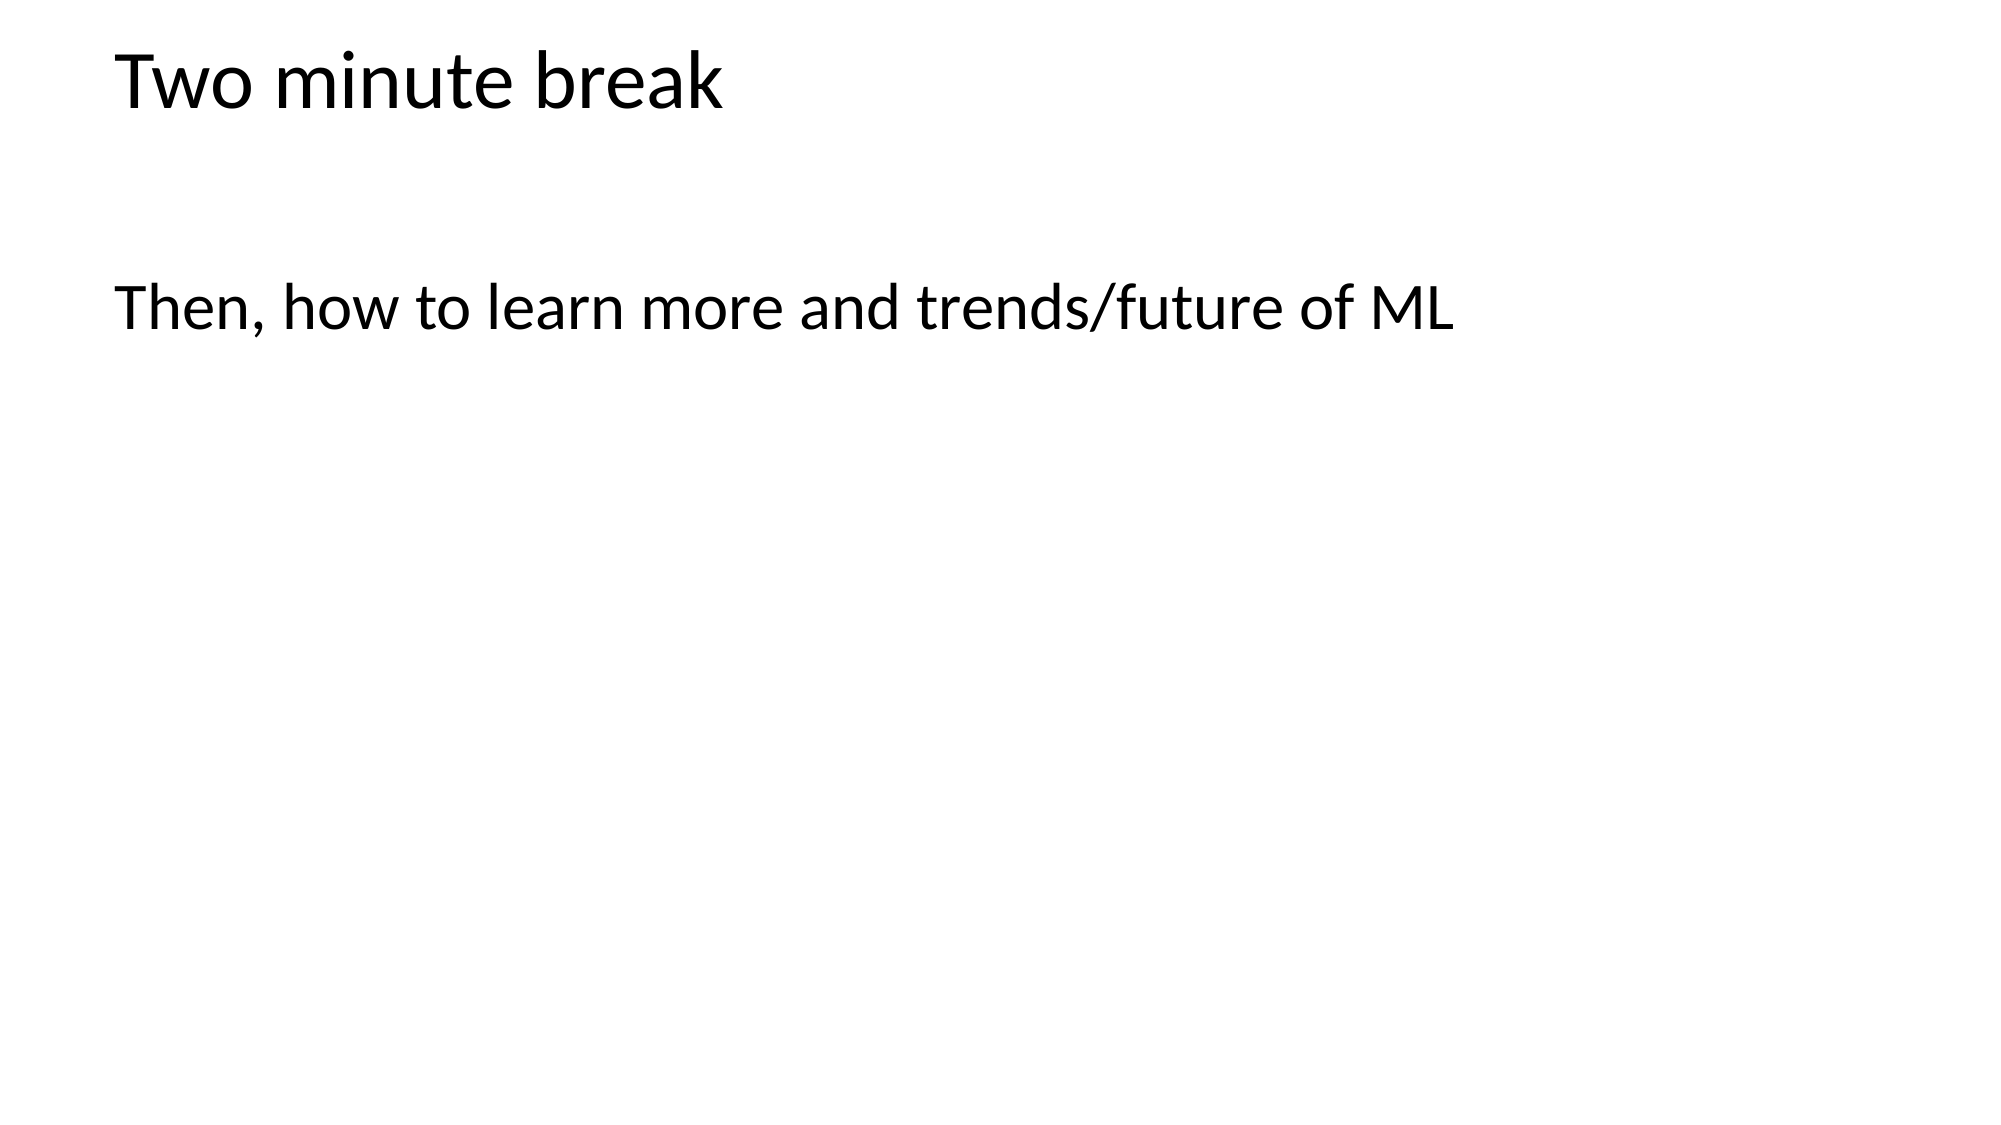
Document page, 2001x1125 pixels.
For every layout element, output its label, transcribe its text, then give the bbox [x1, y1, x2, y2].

title Two minute break [99, 0, 1900, 150]
list Then, how to learn more and trends/future of ML [99, 162, 1900, 1005]
